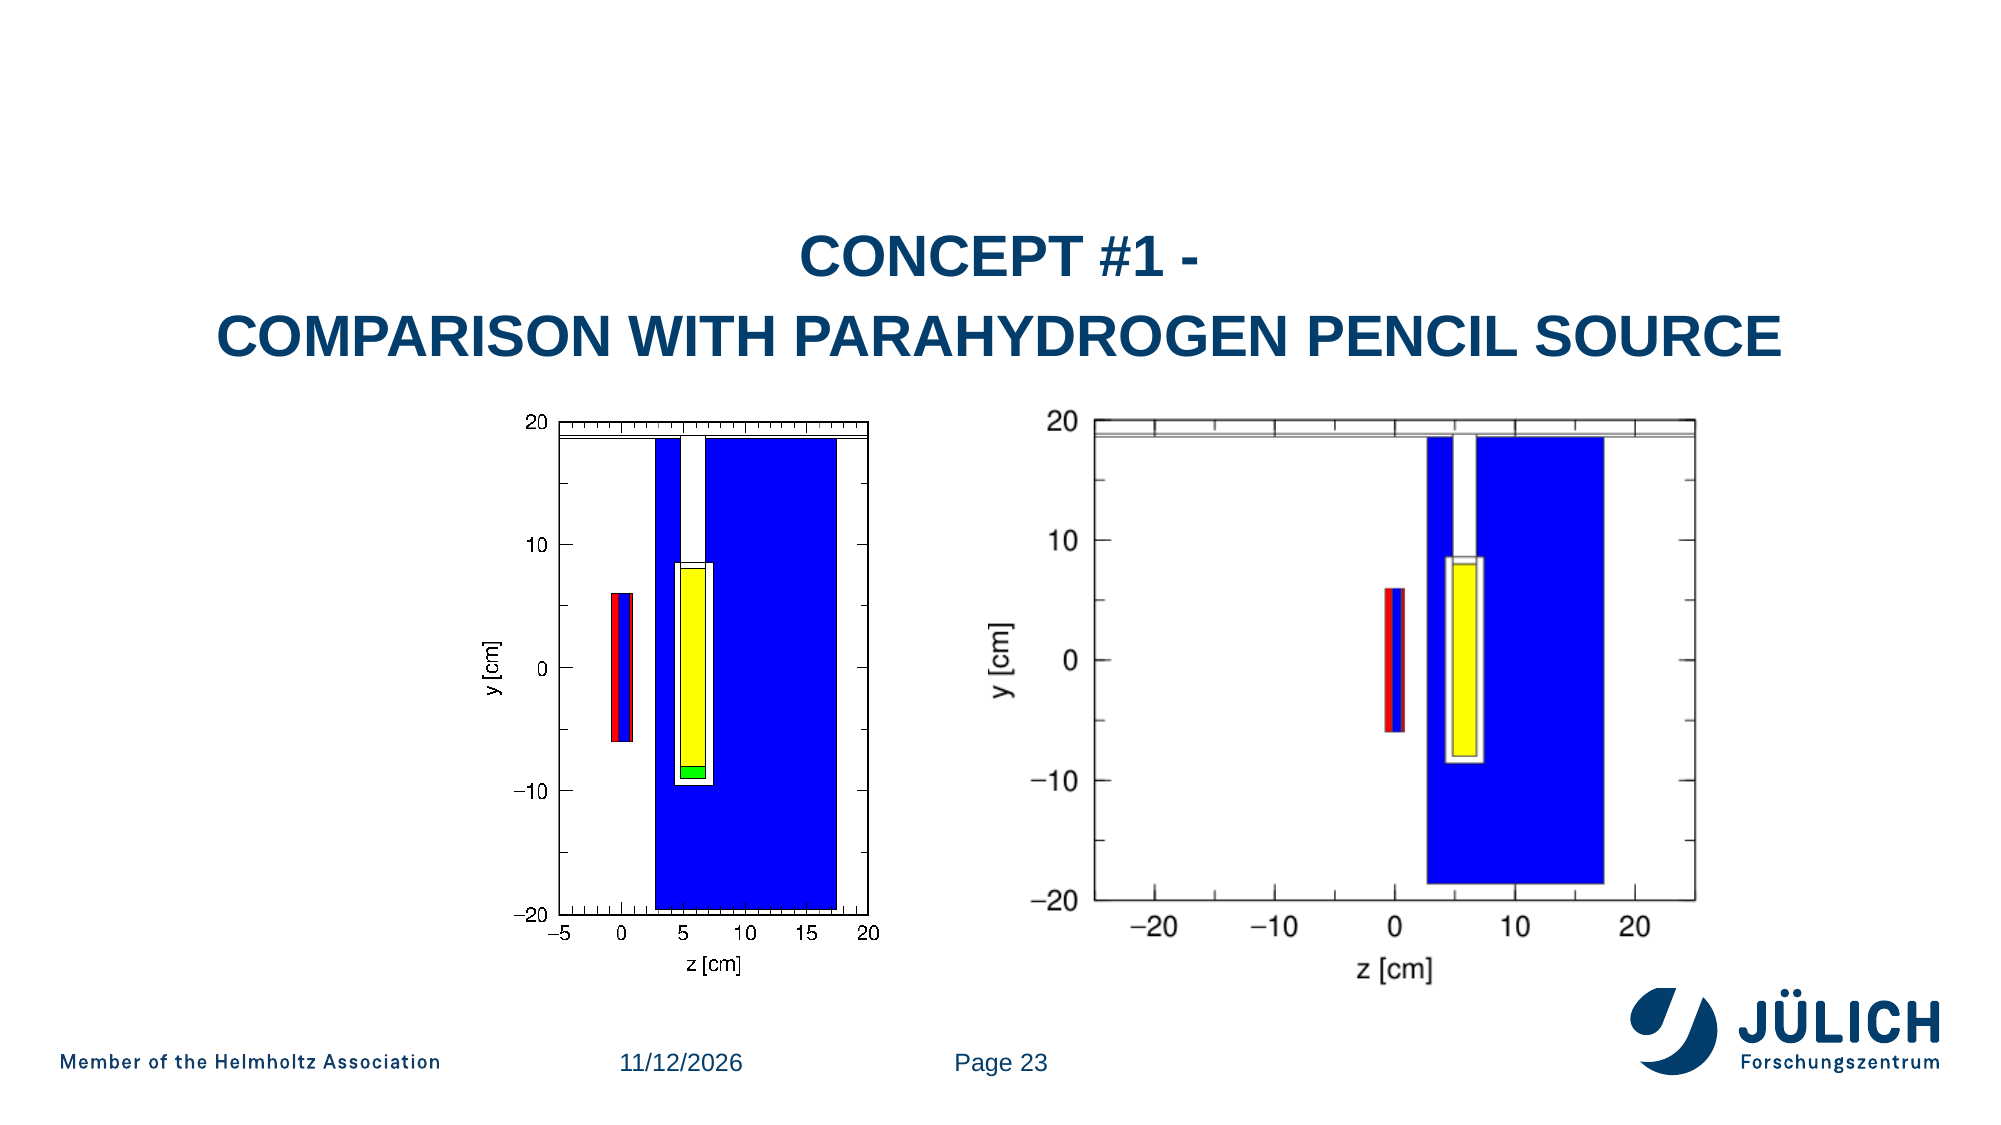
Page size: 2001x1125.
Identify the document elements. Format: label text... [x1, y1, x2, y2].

picture [478, 408, 880, 977]
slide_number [619, 1046, 882, 1084]
text_box Concept #1 - Comparison with parahydrogen pencil source [60, 196, 1940, 381]
picture [988, 397, 1708, 988]
slide_number Page 23 [954, 1046, 1073, 1084]
